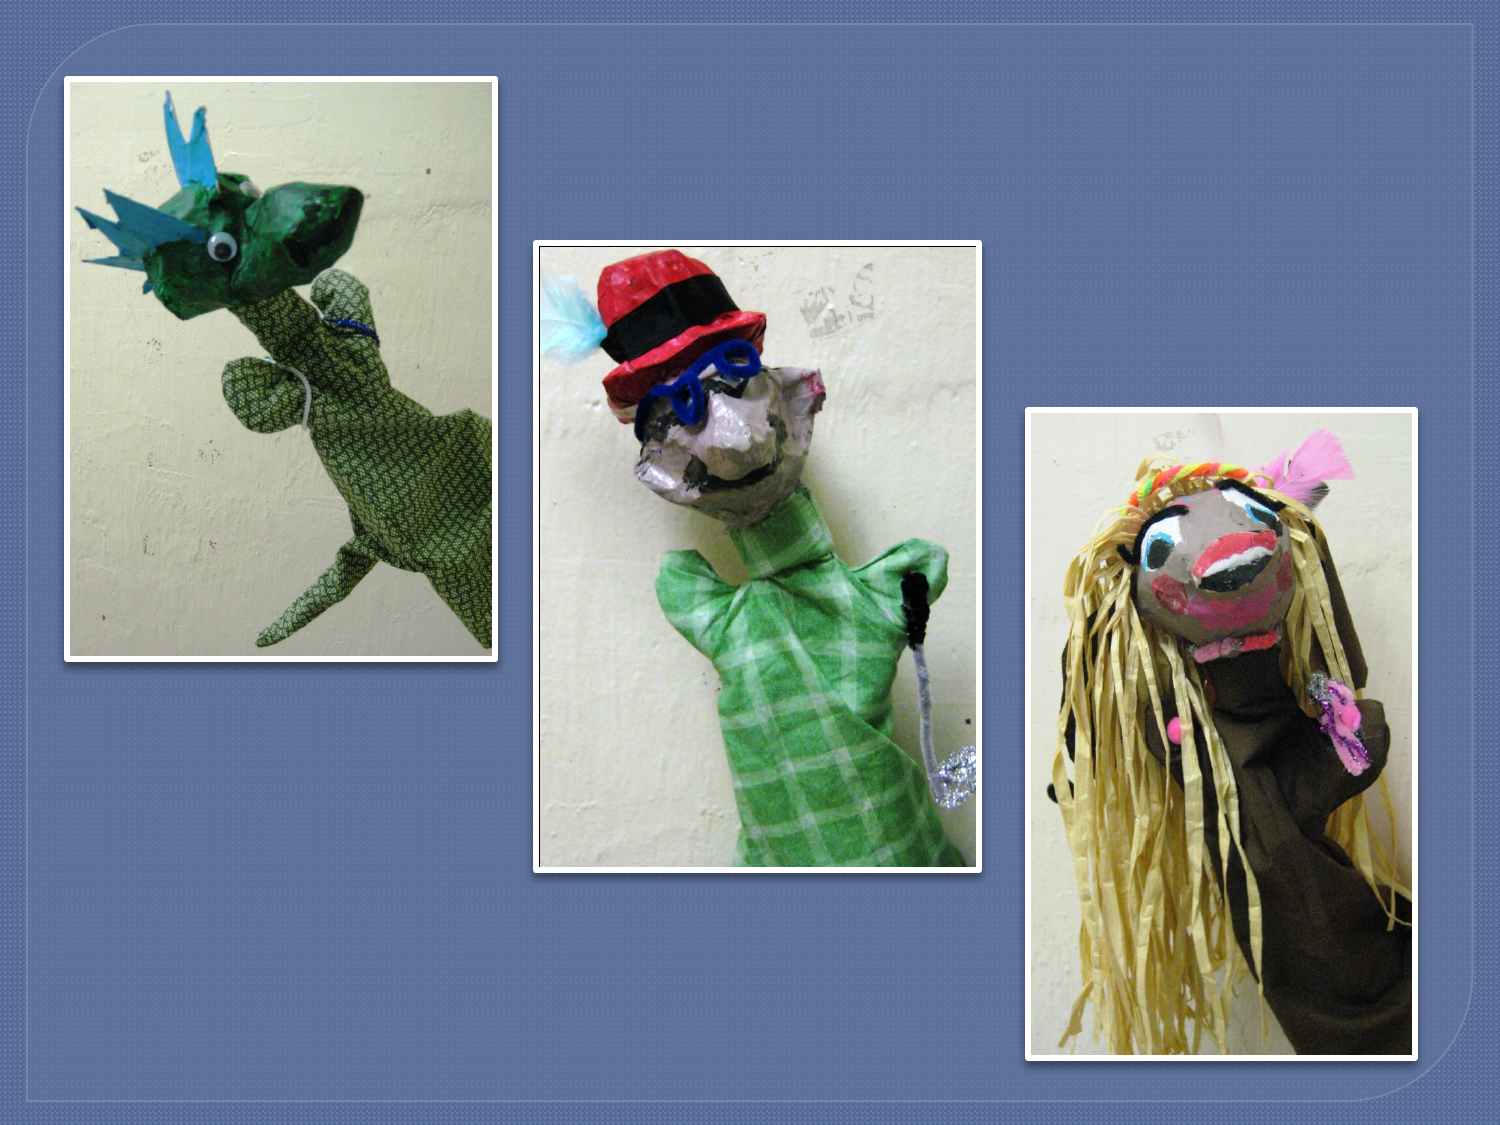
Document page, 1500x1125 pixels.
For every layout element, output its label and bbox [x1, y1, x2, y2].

picture [538, 245, 977, 868]
picture [1031, 412, 1412, 1055]
picture [70, 81, 493, 657]
